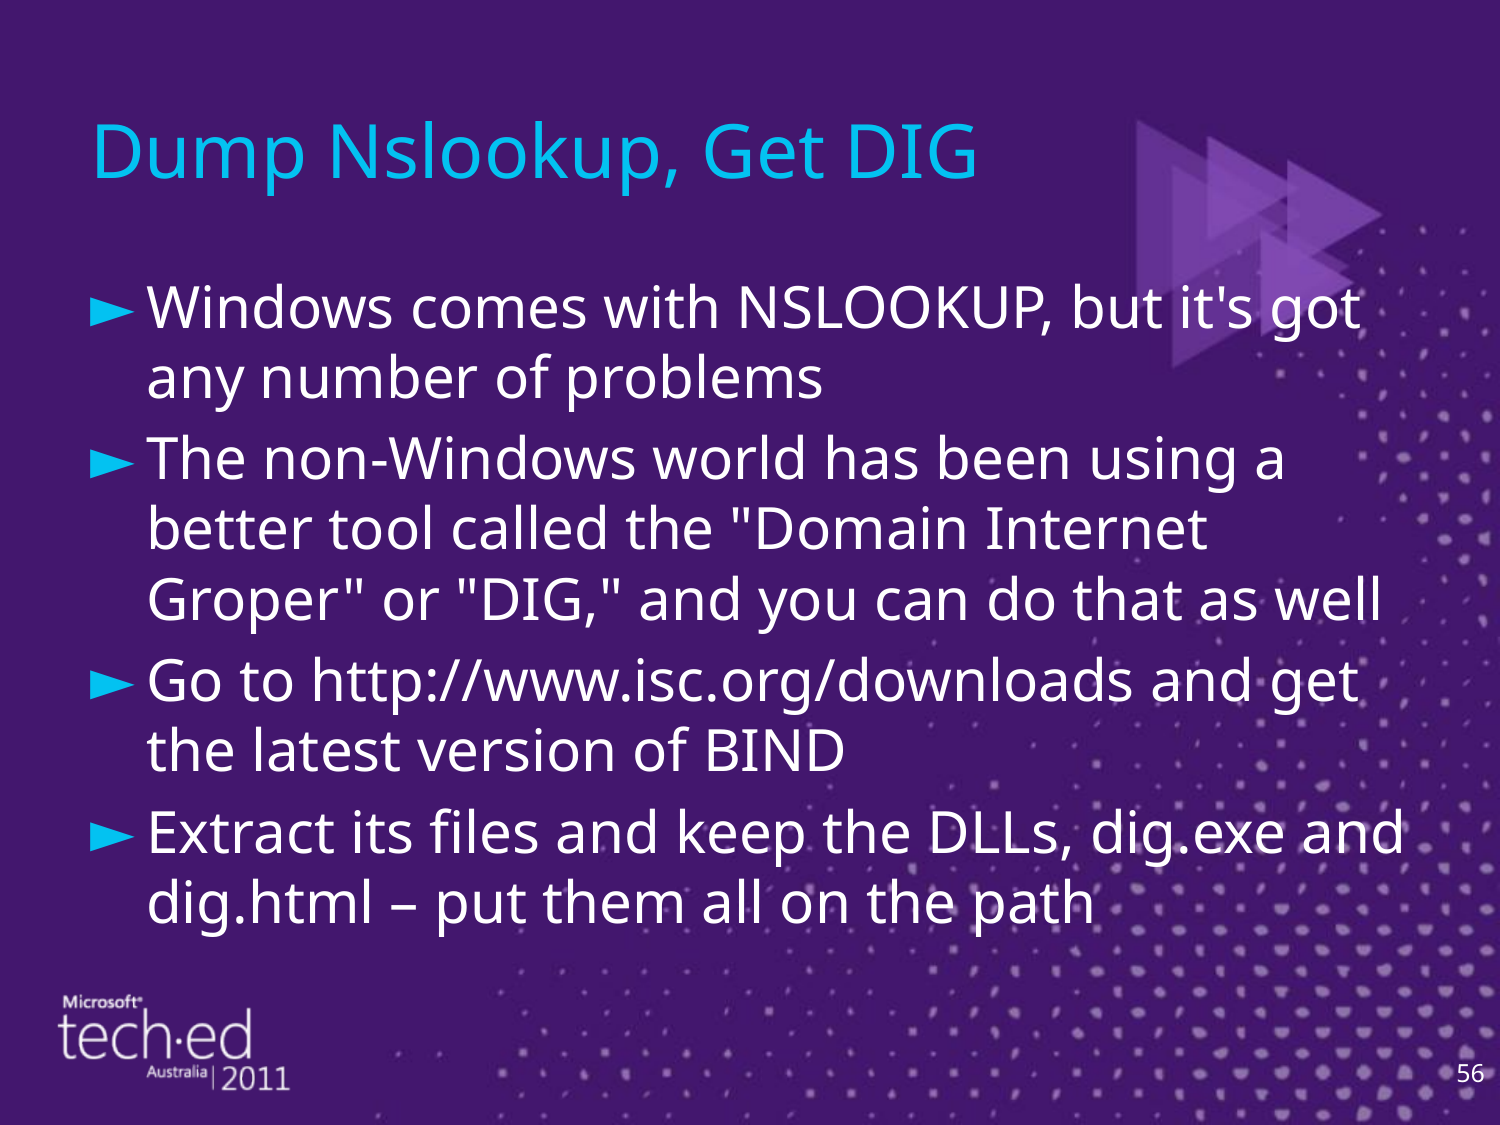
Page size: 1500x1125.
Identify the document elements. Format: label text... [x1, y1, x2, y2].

picture [0, 0, 1500, 1125]
title Dump Nslookup, Get DIG [75, 54, 1425, 243]
slide_number 56 [1187, 1037, 1500, 1113]
list Windows comes with NSLOOKUP, but it's got any number of problems The non-Windows world has been using a better tool called the "Domain Internet Groper" or "DIG," and you can do that as well Go to http://www.isc.org/downloads and get the latest version of BIND Extract its files and keep the DLLs, dig.exe and dig.html – put them all on the path [75, 262, 1425, 1005]
